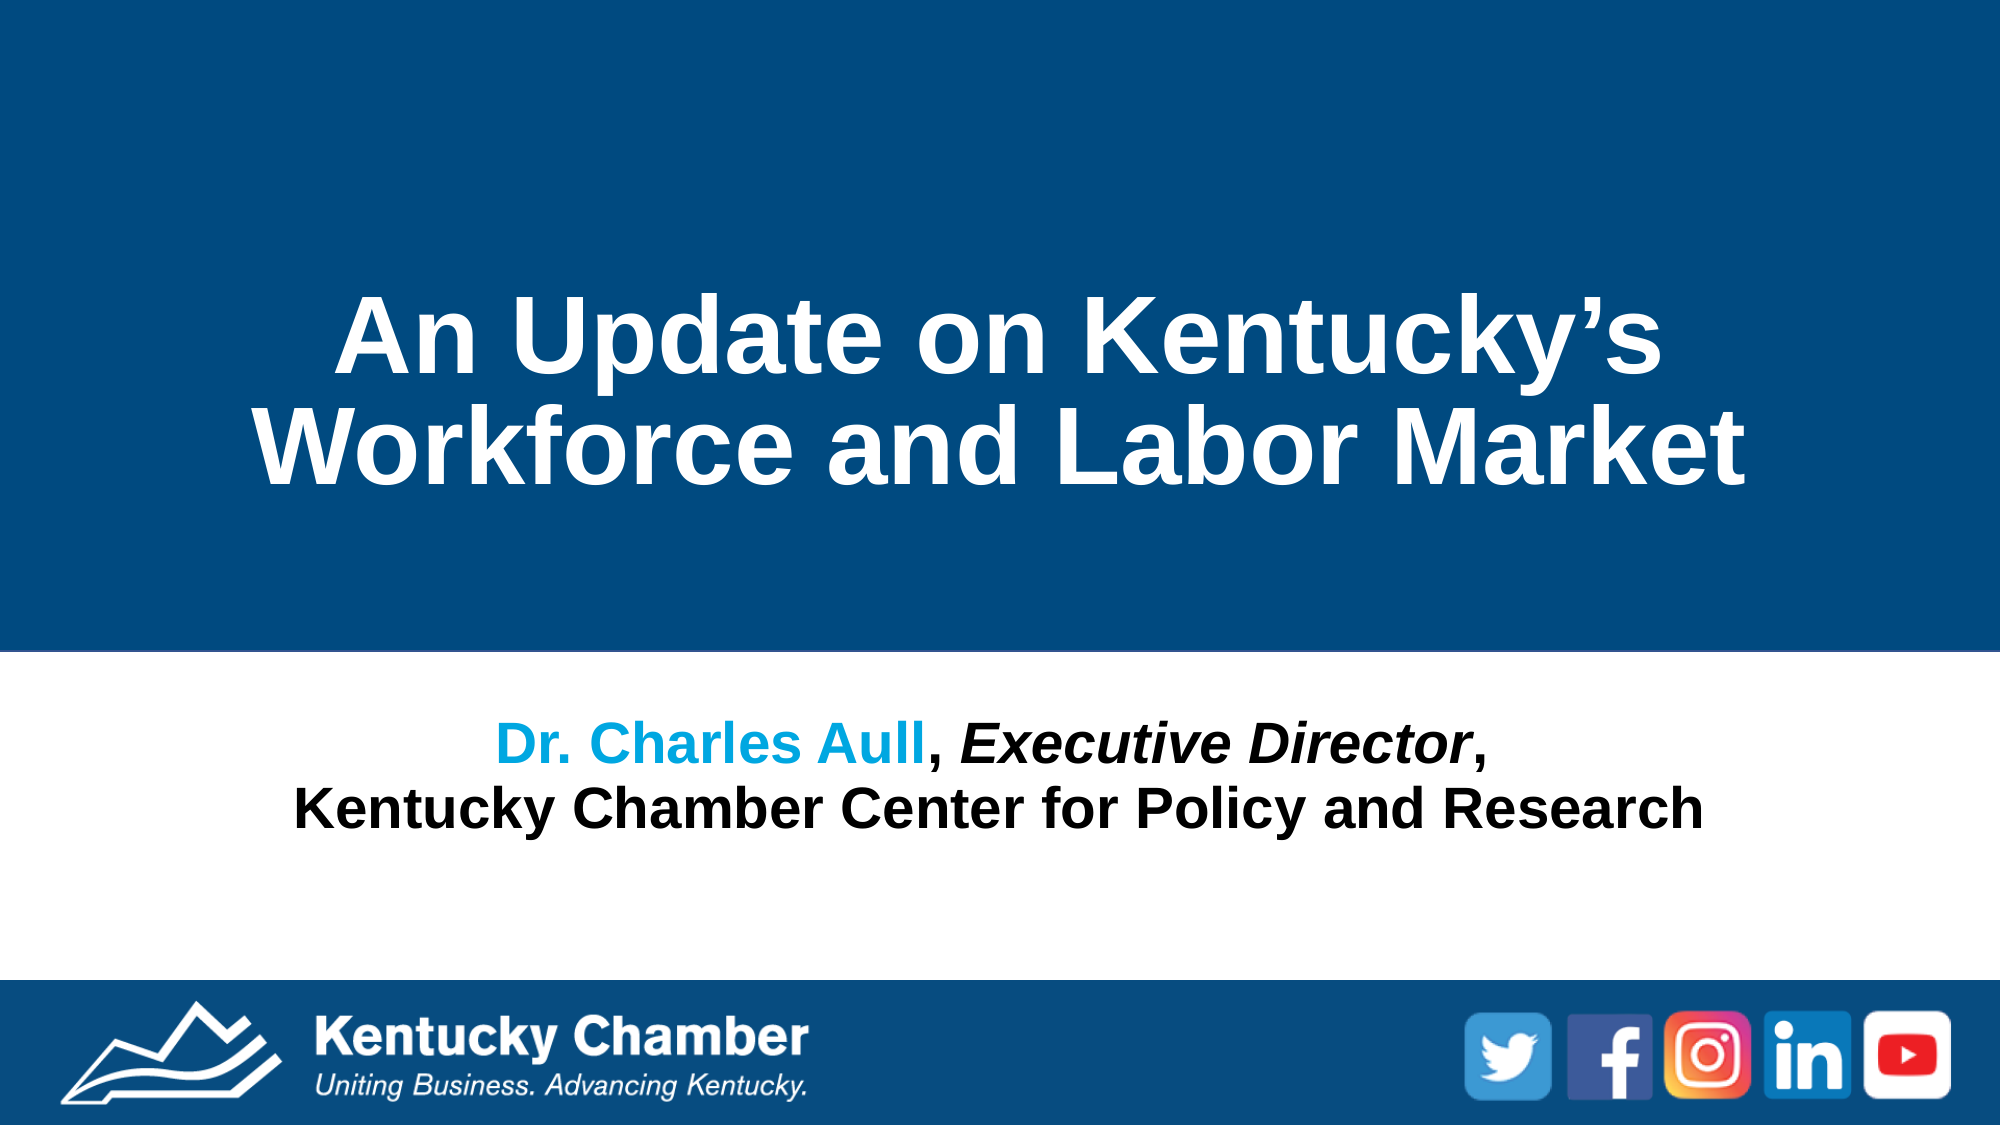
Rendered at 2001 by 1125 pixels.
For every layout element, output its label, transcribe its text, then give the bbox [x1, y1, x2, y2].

title An Update on Kentucky’s Workforce and Labor Market [182, 66, 1818, 514]
subtitle Dr. Charles Aull, Executive Director, Kentucky Chamber Center for Policy and Research [0, 702, 2000, 986]
picture [0, 986, 2000, 1125]
text_box [0, 0, 2000, 652]
